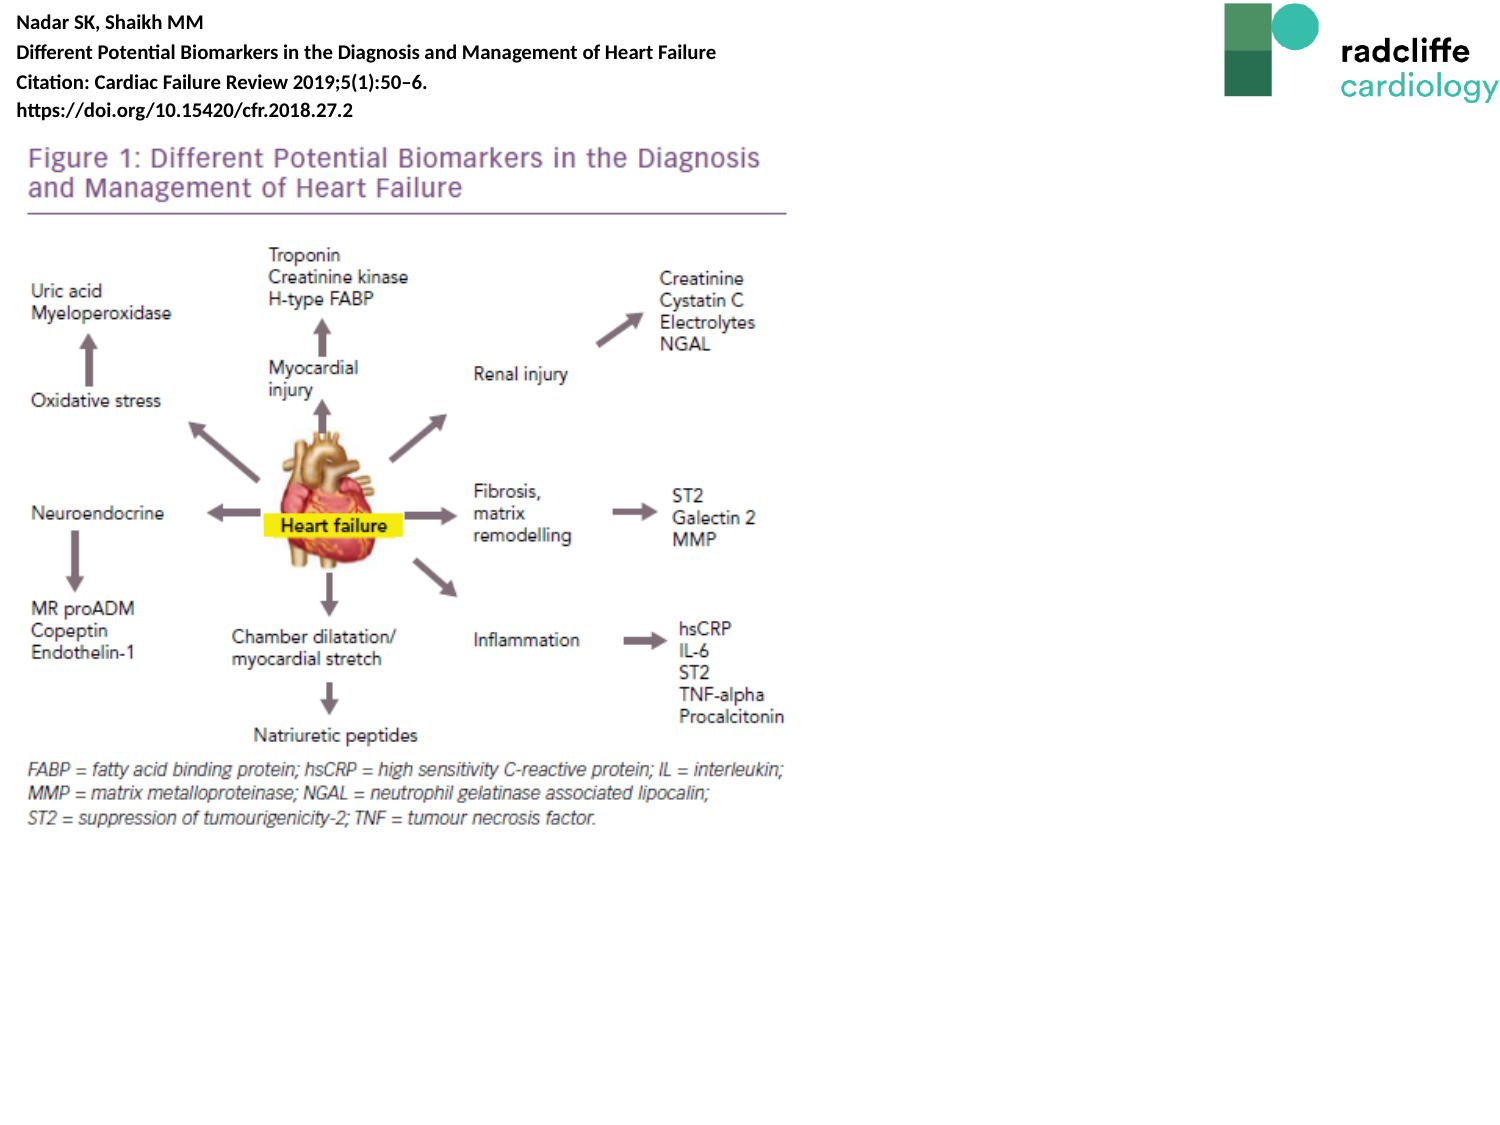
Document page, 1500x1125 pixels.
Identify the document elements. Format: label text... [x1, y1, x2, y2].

text_box Citation: Cardiac Failure Review 2019;5(1):50–6. [1, 60, 1224, 89]
text_box https://doi.org/10.15420/cfr.2018.27.2 [1, 89, 1500, 129]
picture [1224, 1, 1499, 104]
picture [1, 124, 804, 840]
text_box Nadar SK, Shaikh MM [1, 1, 939, 31]
text_box Different Potential Biomarkers in the Diagnosis and Management of Heart Failure [1, 31, 1224, 60]
